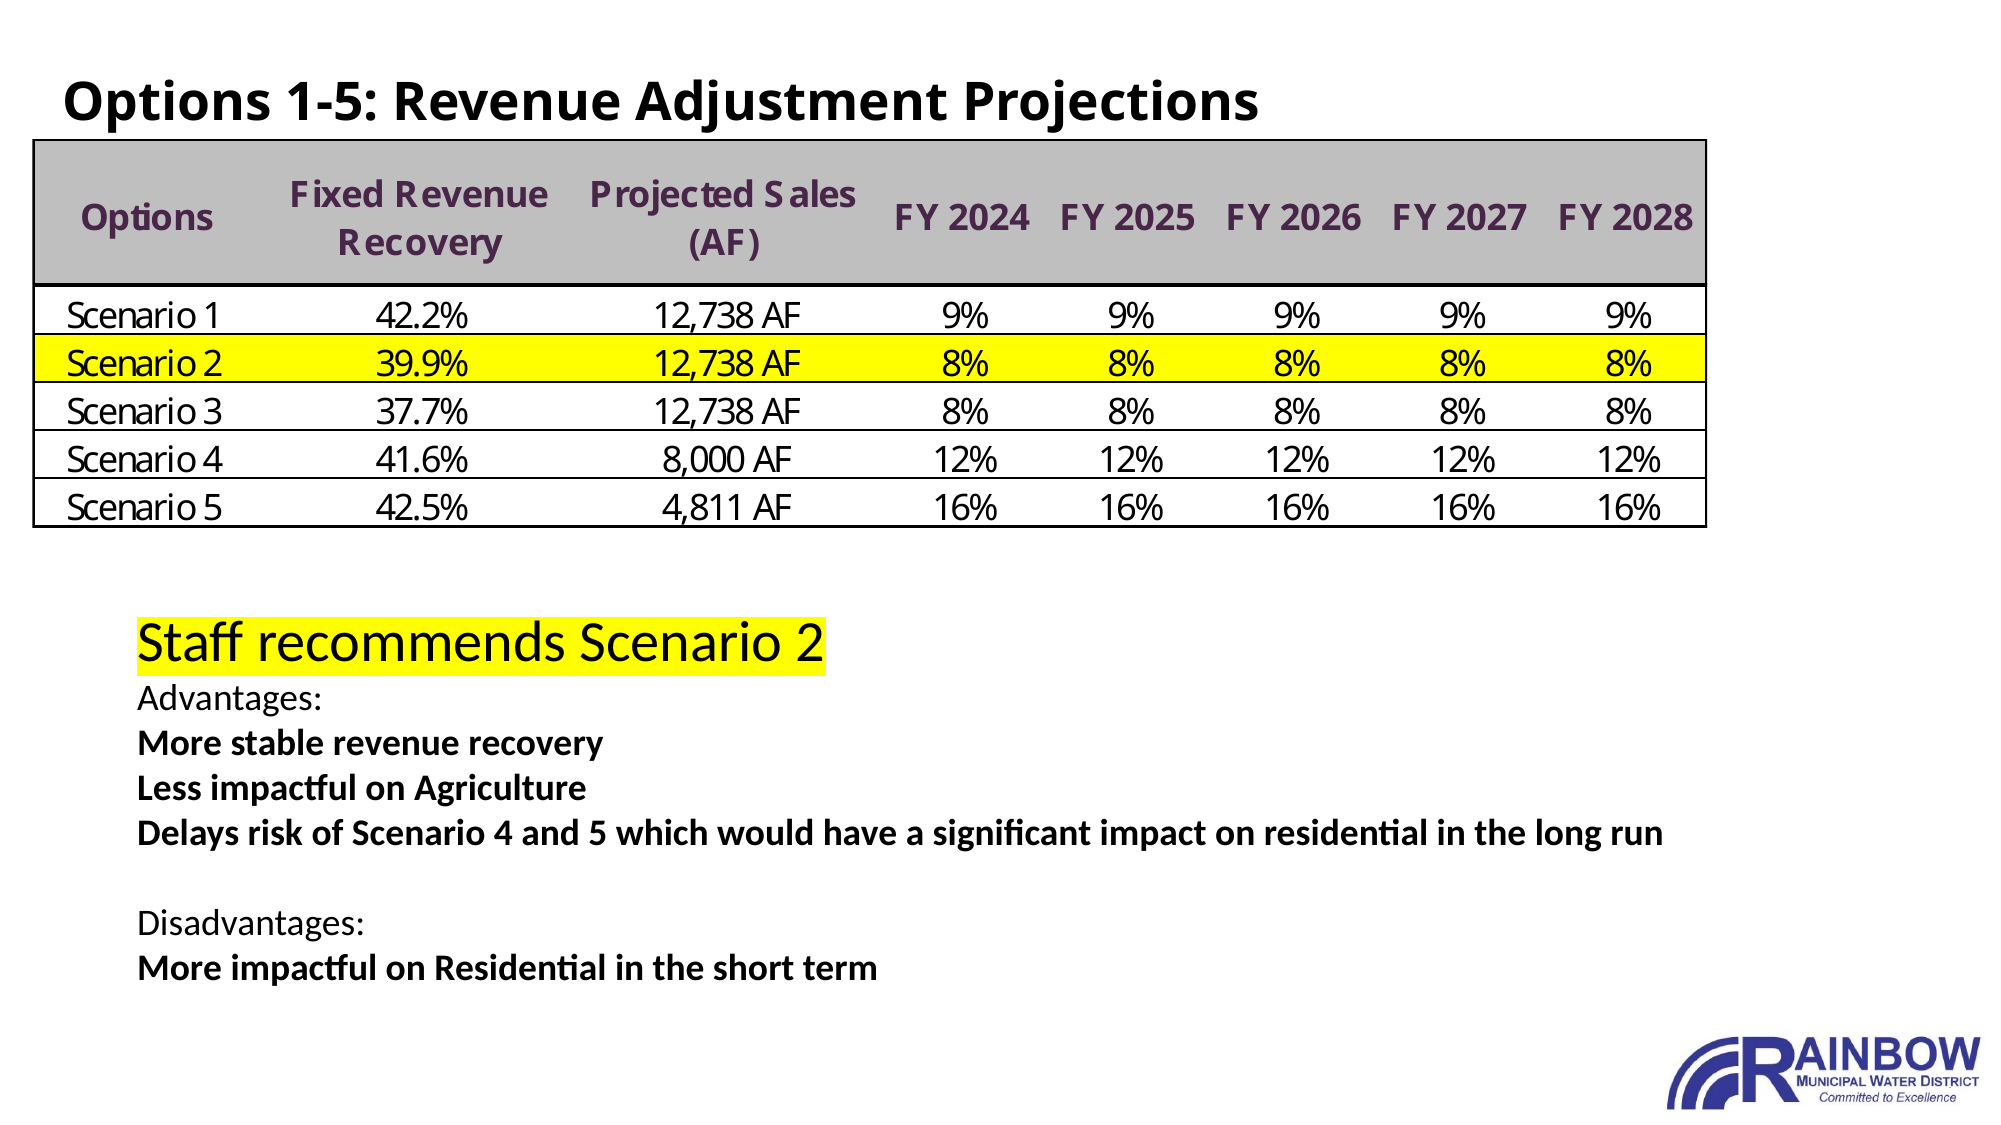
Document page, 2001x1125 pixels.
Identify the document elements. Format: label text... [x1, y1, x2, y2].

title Options 1-5: Revenue Adjustment Projections [47, 65, 1919, 275]
picture [32, 138, 1710, 530]
text_box Staff recommends Scenario 2 Advantages: More stable revenue recovery Less impactful on Agriculture Delays risk of Scenario 4 and 5 which would have a significant impact on residential in the long run Disadvantages: More impactful on Residential in the short term [47, 595, 1938, 1041]
picture [1654, 1021, 2000, 1125]
